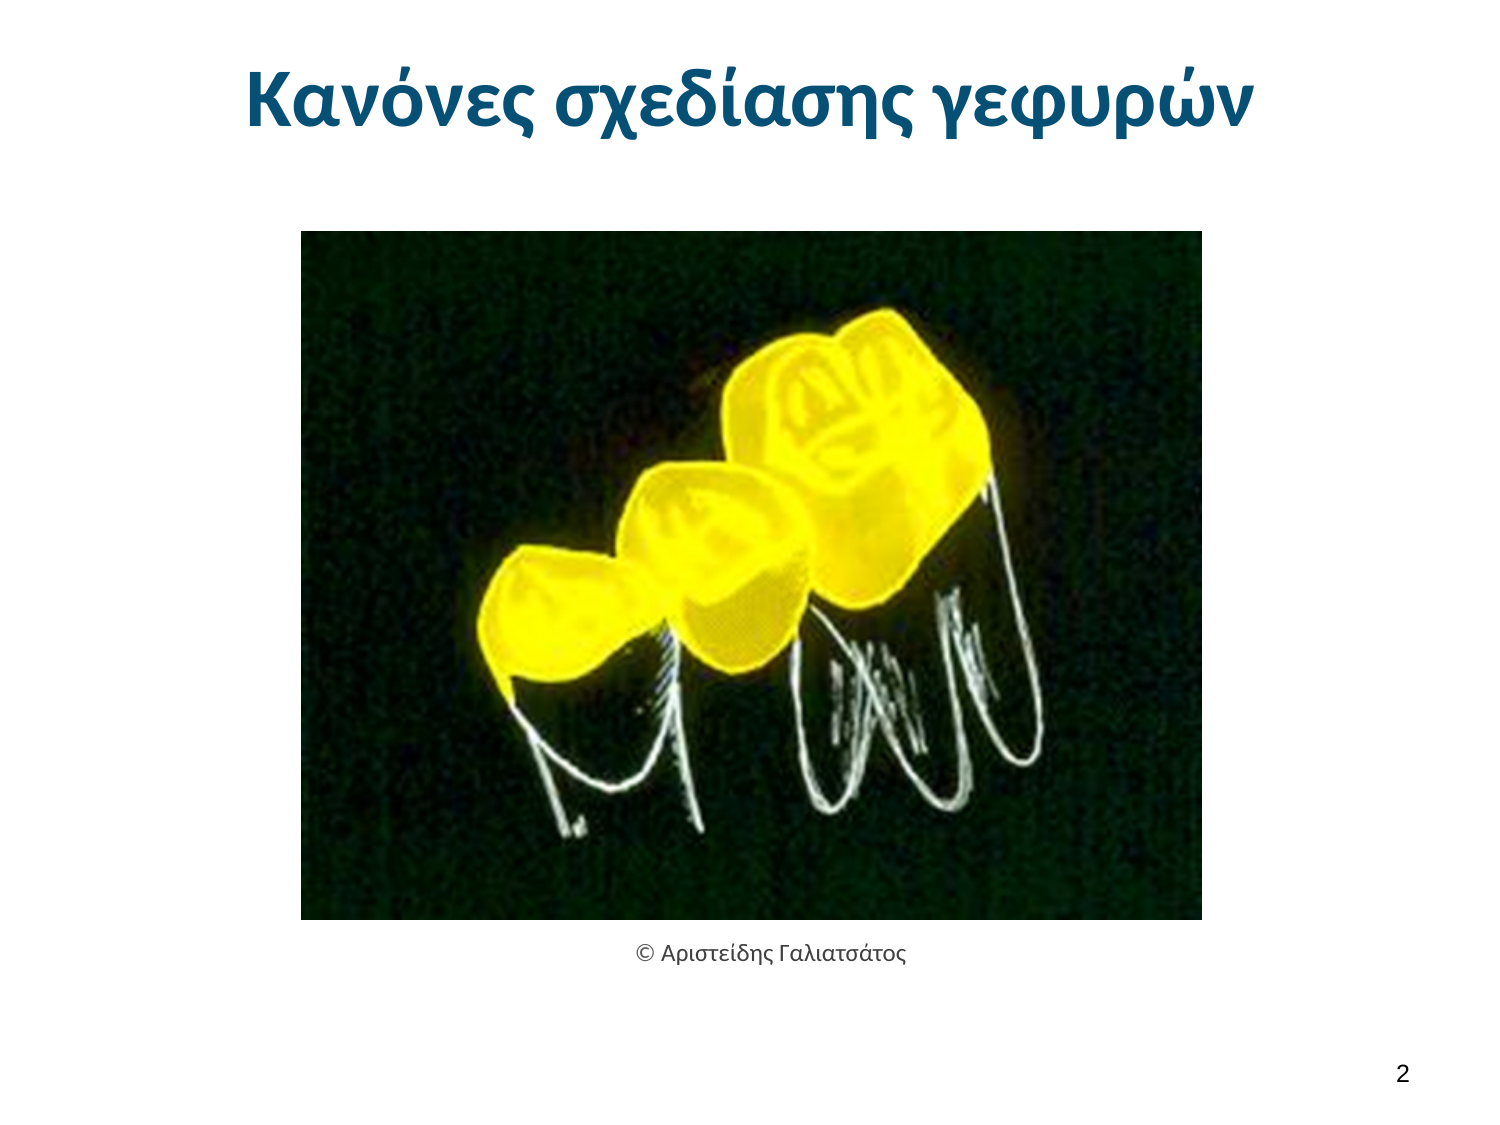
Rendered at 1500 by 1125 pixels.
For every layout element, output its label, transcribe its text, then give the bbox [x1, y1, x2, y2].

title Κανόνες σχεδίασης γεφυρών [76, 19, 1427, 169]
text_box © Αριστείδης Γαλιατσάτος [620, 928, 932, 974]
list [301, 231, 1202, 920]
slide_number 1 [1074, 1042, 1425, 1103]
